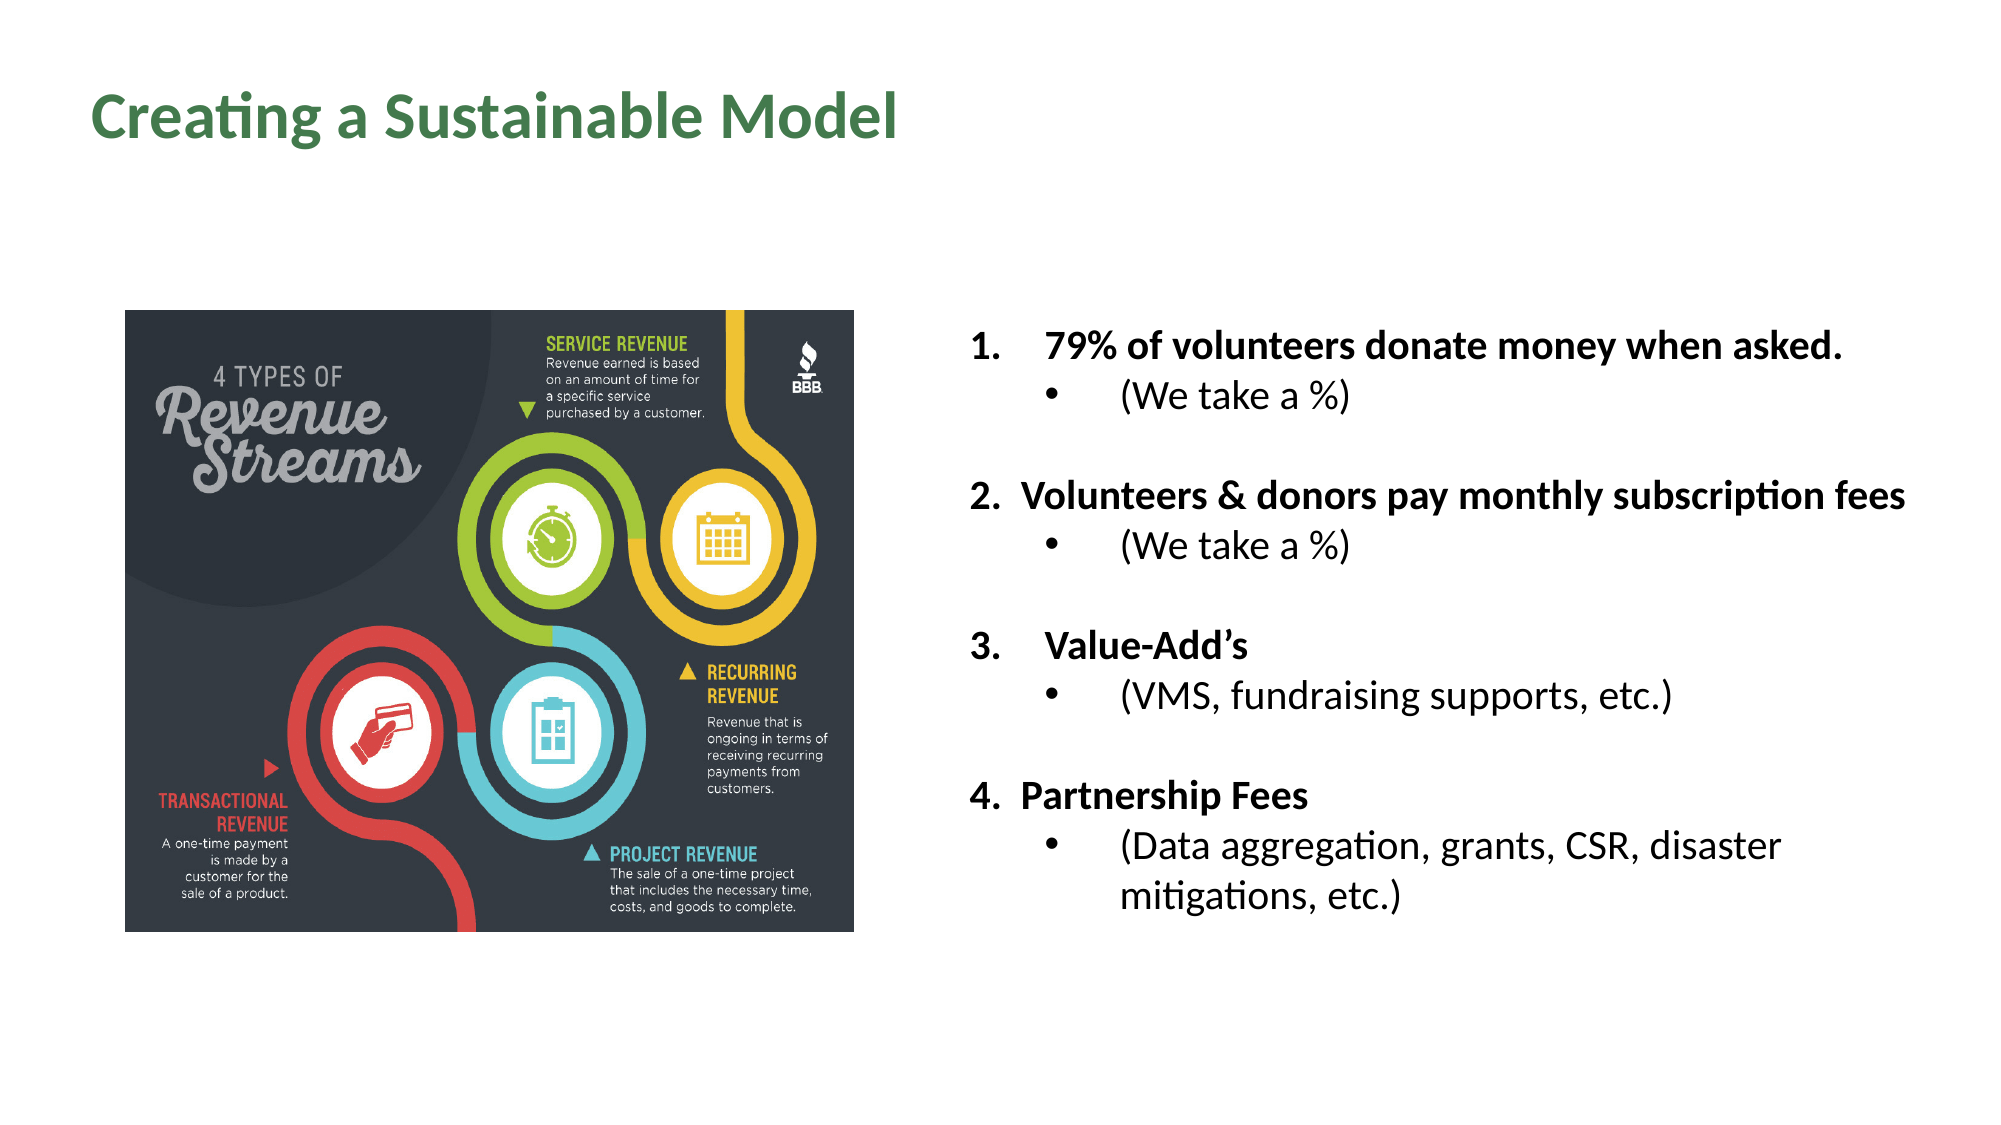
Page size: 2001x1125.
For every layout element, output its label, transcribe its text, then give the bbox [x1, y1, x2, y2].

picture [125, 310, 854, 932]
text_box Creating a Sustainable Model [76, 64, 1720, 159]
text_box 79% of volunteers donate money when asked. (We take a %) 2. Volunteers & donors pay monthly subscription fees (We take a %) Value-Add’s (VMS, fundraising supports, etc.) 4. Partnership Fees (Data aggregation, grants, CSR, disaster mitigations, etc.) [954, 310, 1956, 926]
